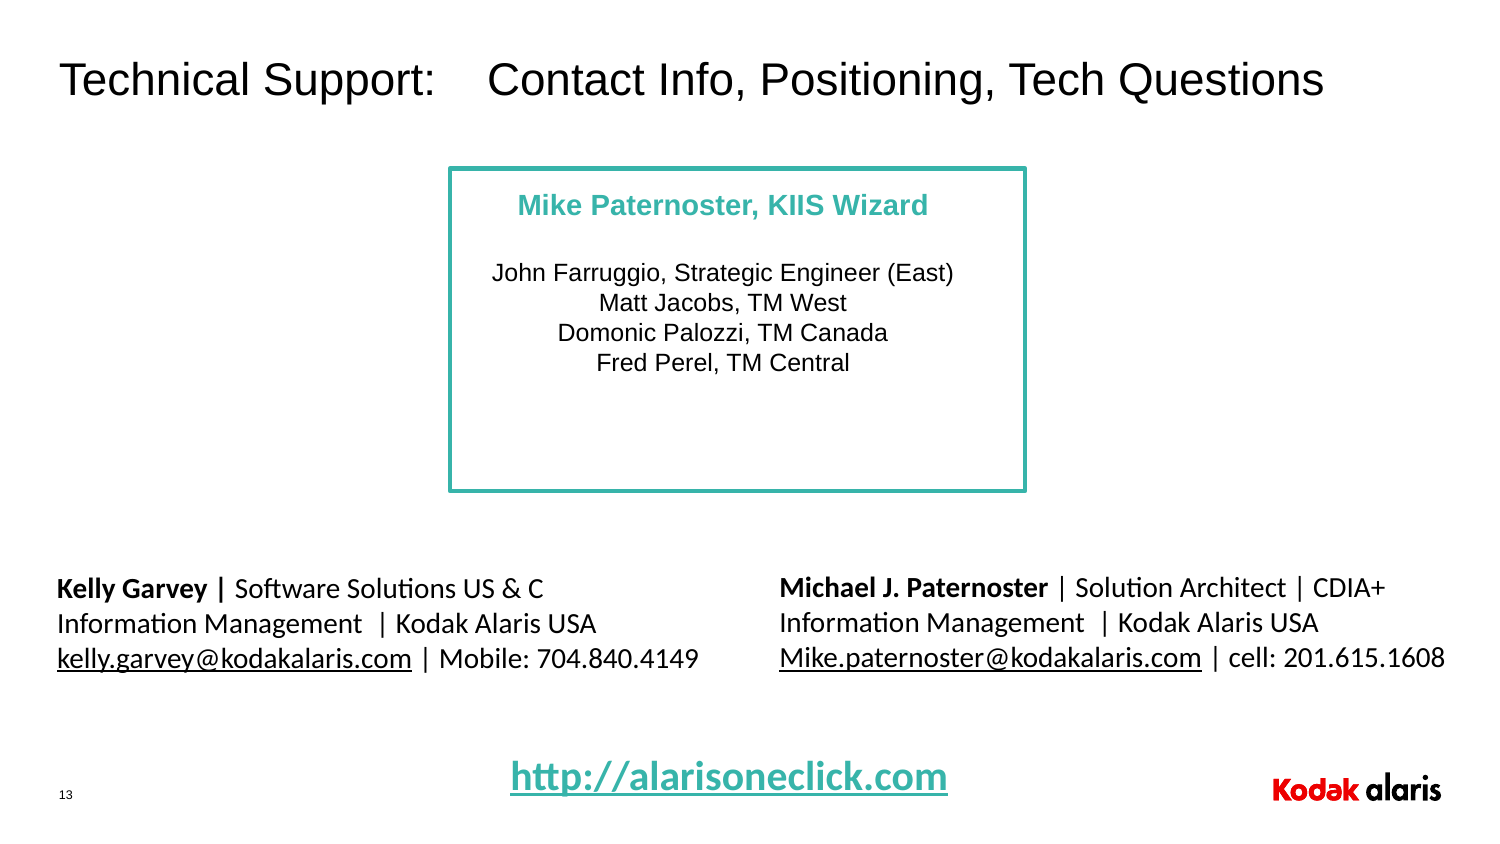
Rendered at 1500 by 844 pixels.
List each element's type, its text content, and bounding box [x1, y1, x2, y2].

text_box [448, 166, 1027, 493]
text_box Kelly Garvey | Software Solutions US & C Information Management | Kodak Alaris USA kelly.garvey@kodakalaris.com | Mobile: 704.840.4149 [42, 561, 724, 717]
title Technical Support: Contact Info, Positioning, Tech Questions [59, 49, 1441, 187]
text_box Michael J. Paternoster | Solution Architect | CDIA+ Information Management | Kodak Alaris USA Mike.paternoster@kodakalaris.com | cell: 201.615.1608 [764, 561, 1476, 681]
text_box http://alarisoneclick.com [495, 741, 964, 807]
slide_number 13 [59, 787, 102, 802]
list Mike Paternoster, KIIS Wizard John Farruggio, Strategic Engineer (East) Matt Jacobs, TM West Domonic Palozzi, TM Canada Fred Perel, TM Central [273, 187, 1174, 511]
